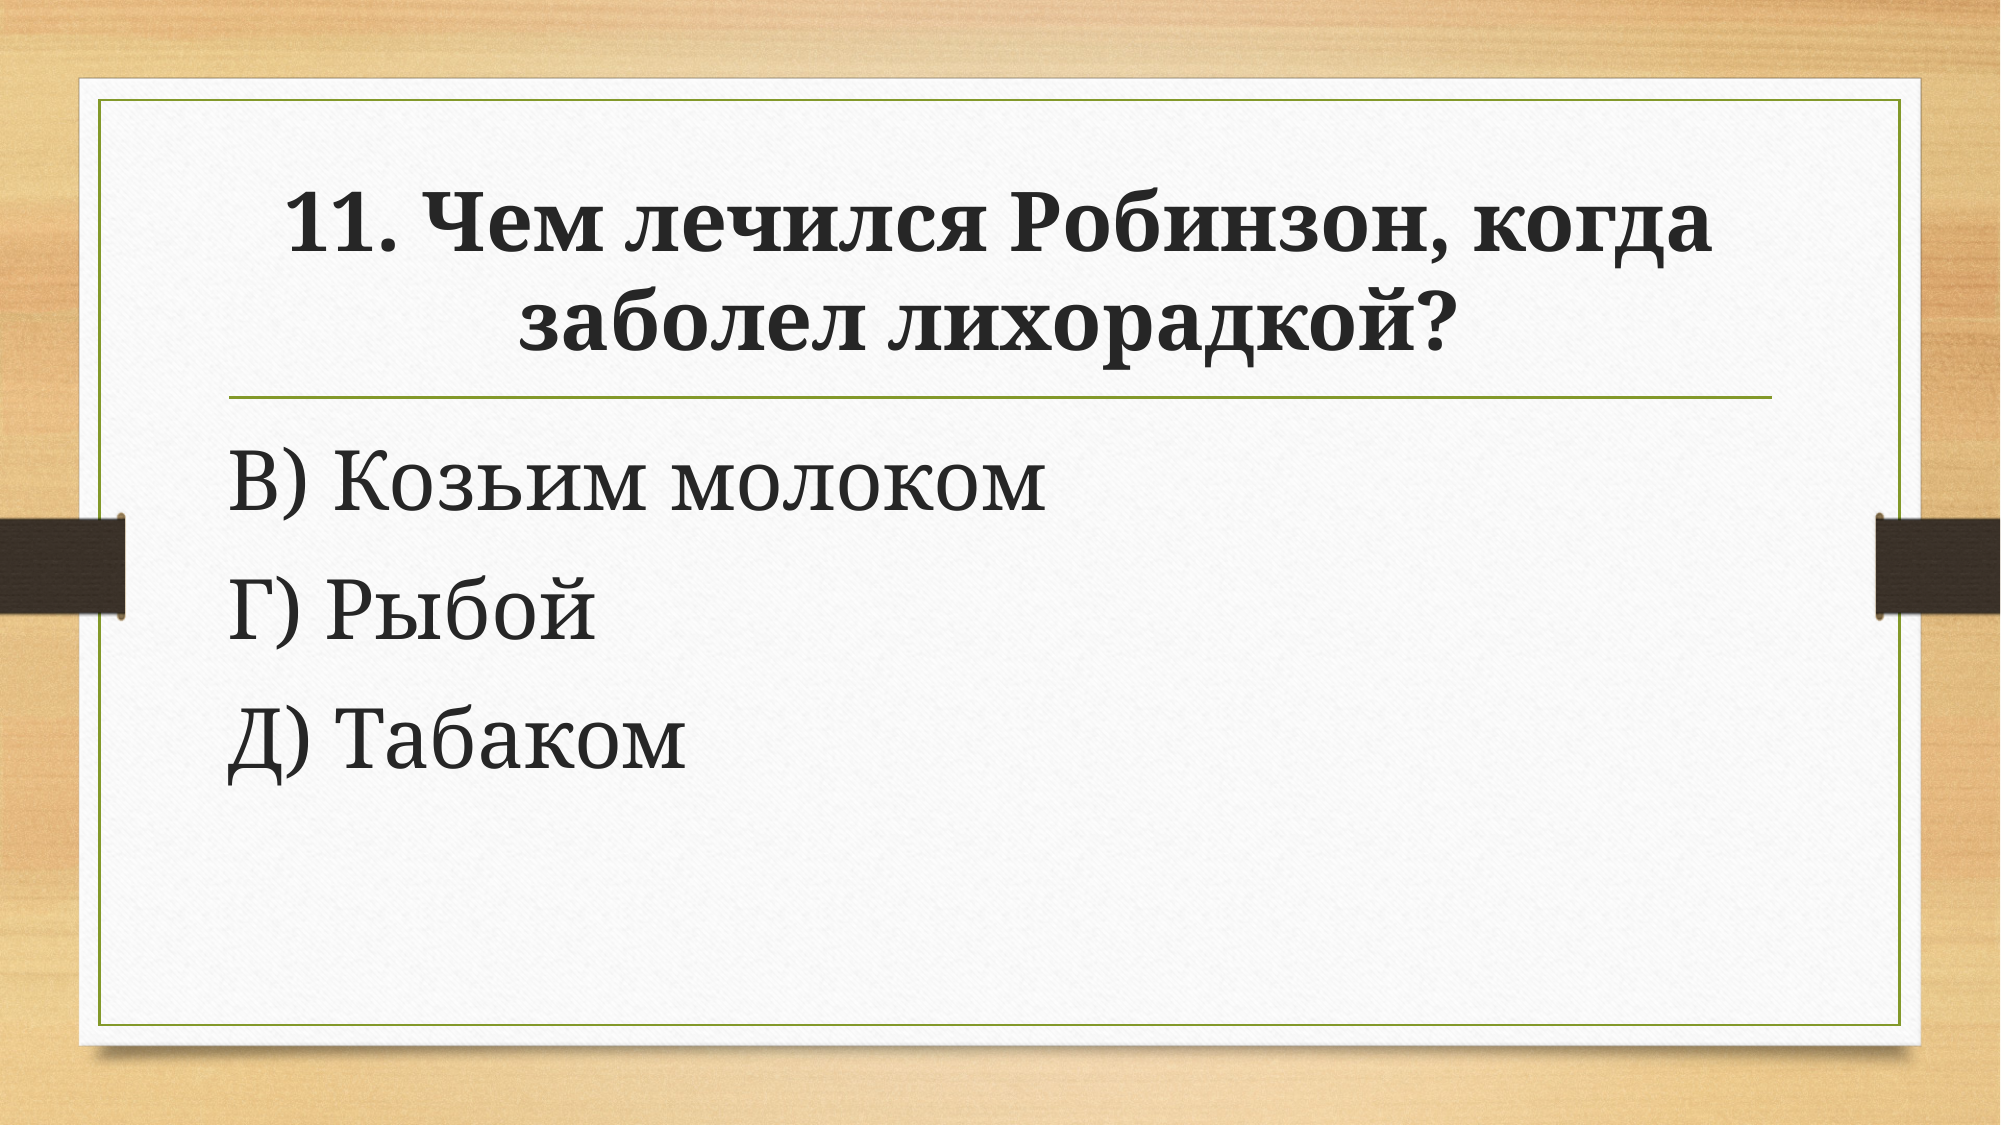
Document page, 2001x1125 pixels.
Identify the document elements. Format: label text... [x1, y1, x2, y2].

title 11. Чем лечился Робинзон, когда заболел лихорадкой? [212, 161, 1788, 375]
list В) Козьим молоком Г) Рыбой Д) Табаком [212, 419, 1788, 964]
picture [0, 0, 2001, 1125]
